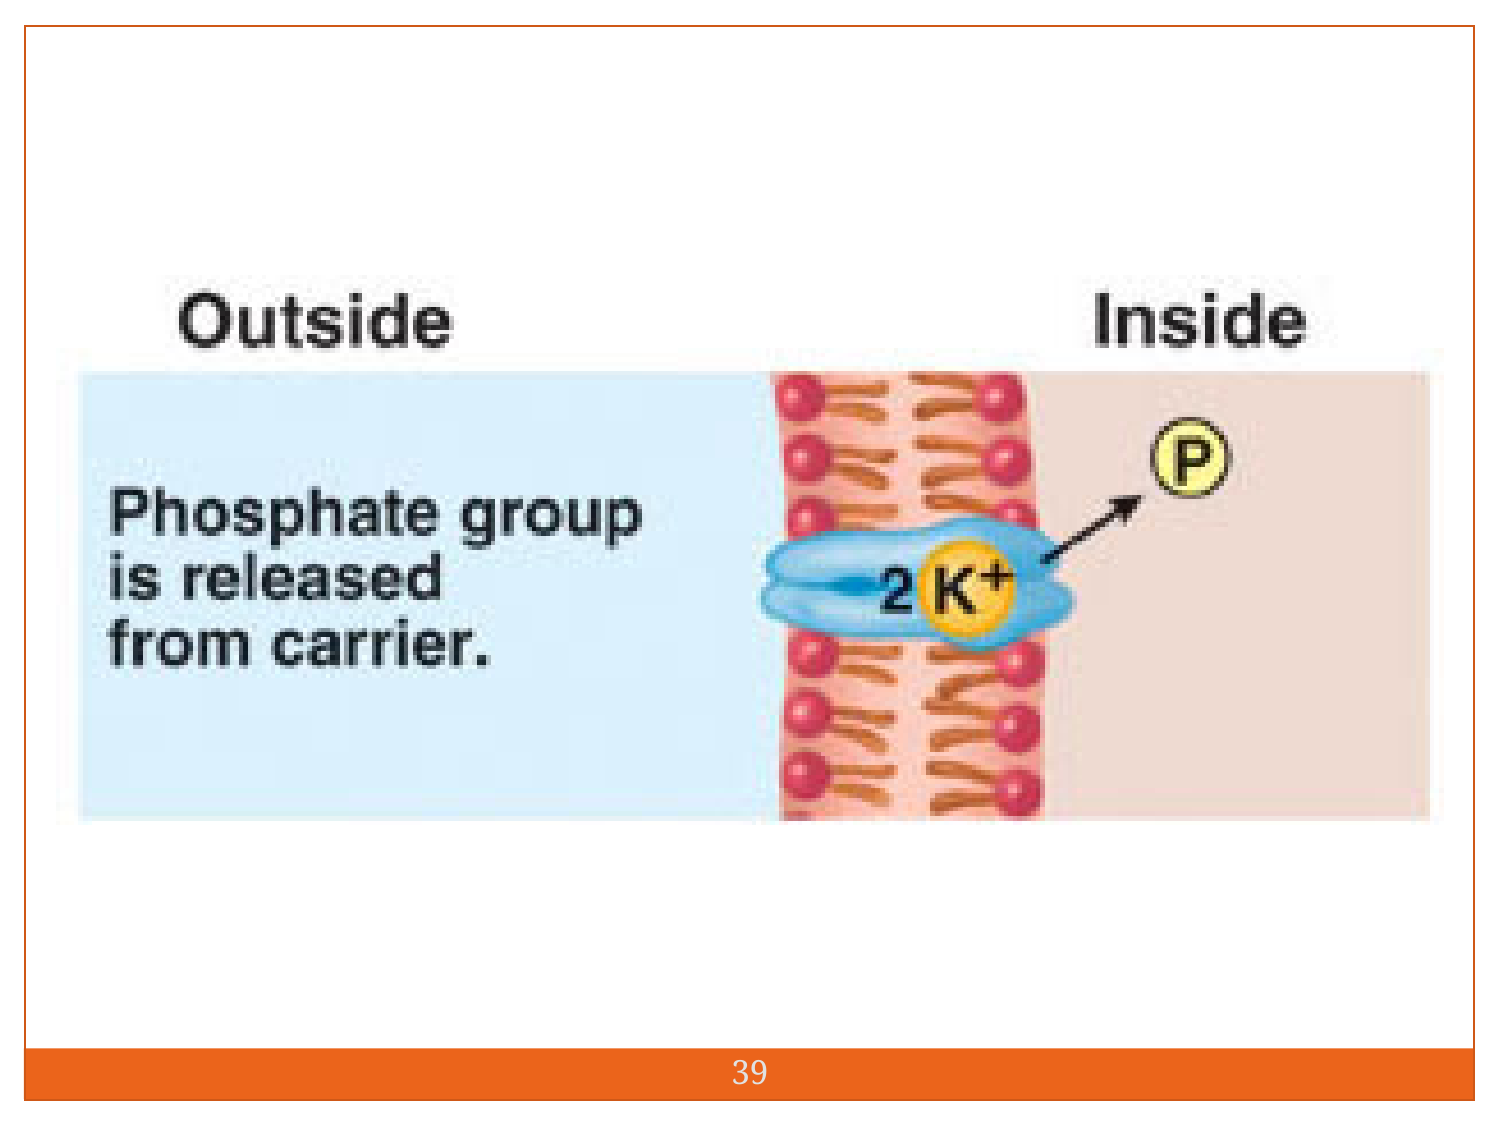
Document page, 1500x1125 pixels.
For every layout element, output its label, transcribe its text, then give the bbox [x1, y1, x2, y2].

picture [56, 275, 1444, 844]
slide_number 39 [699, 1037, 800, 1110]
